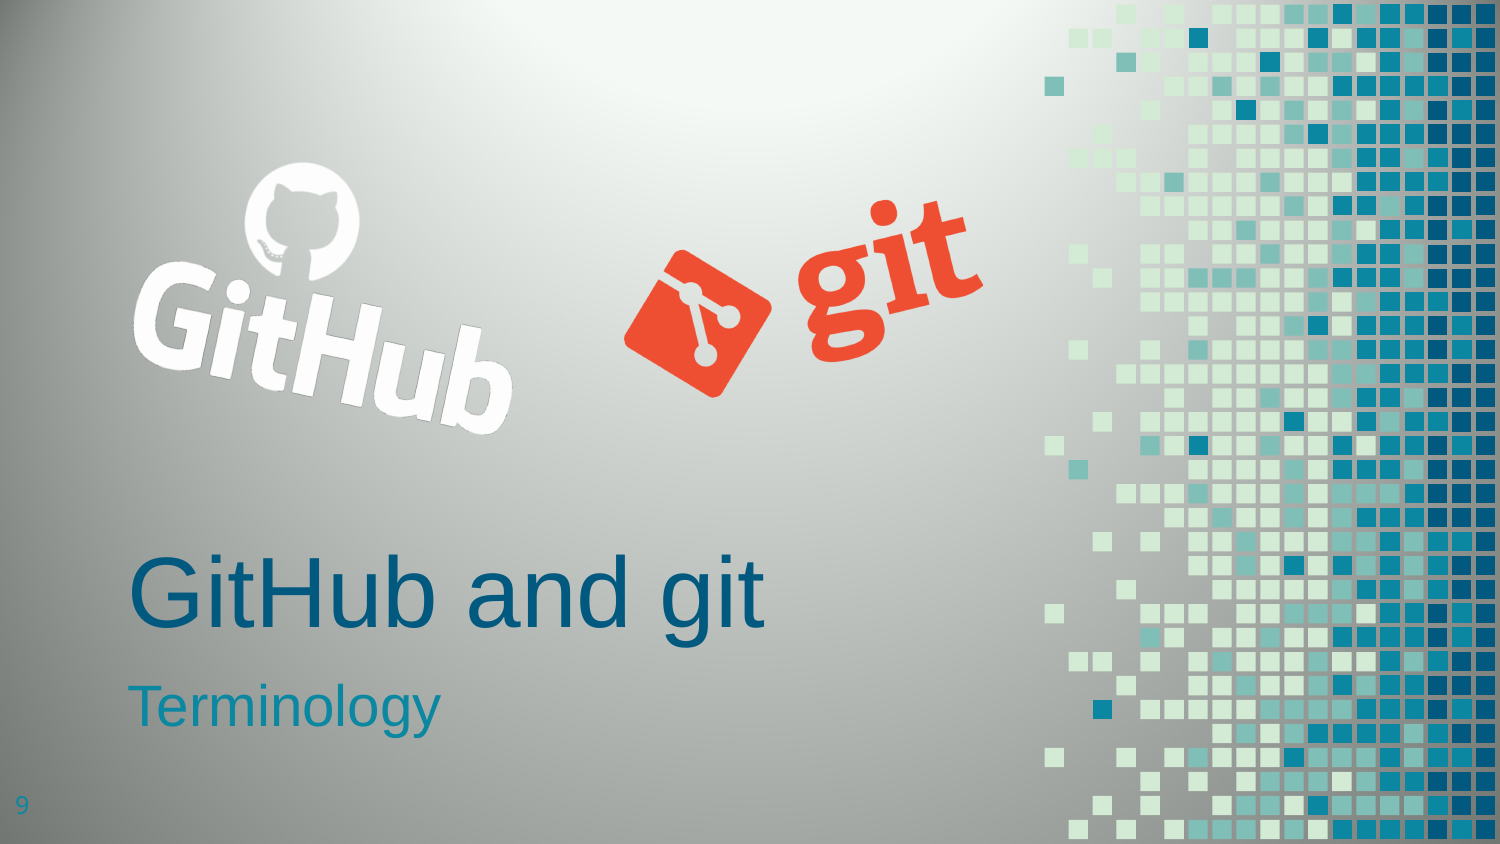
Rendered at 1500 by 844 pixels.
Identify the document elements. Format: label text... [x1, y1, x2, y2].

picture [0, 0, 1500, 844]
slide_number 9 [0, 774, 90, 839]
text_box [106, 166, 553, 444]
title GitHub and git [112, 472, 977, 653]
subtitle Terminology [112, 653, 977, 783]
